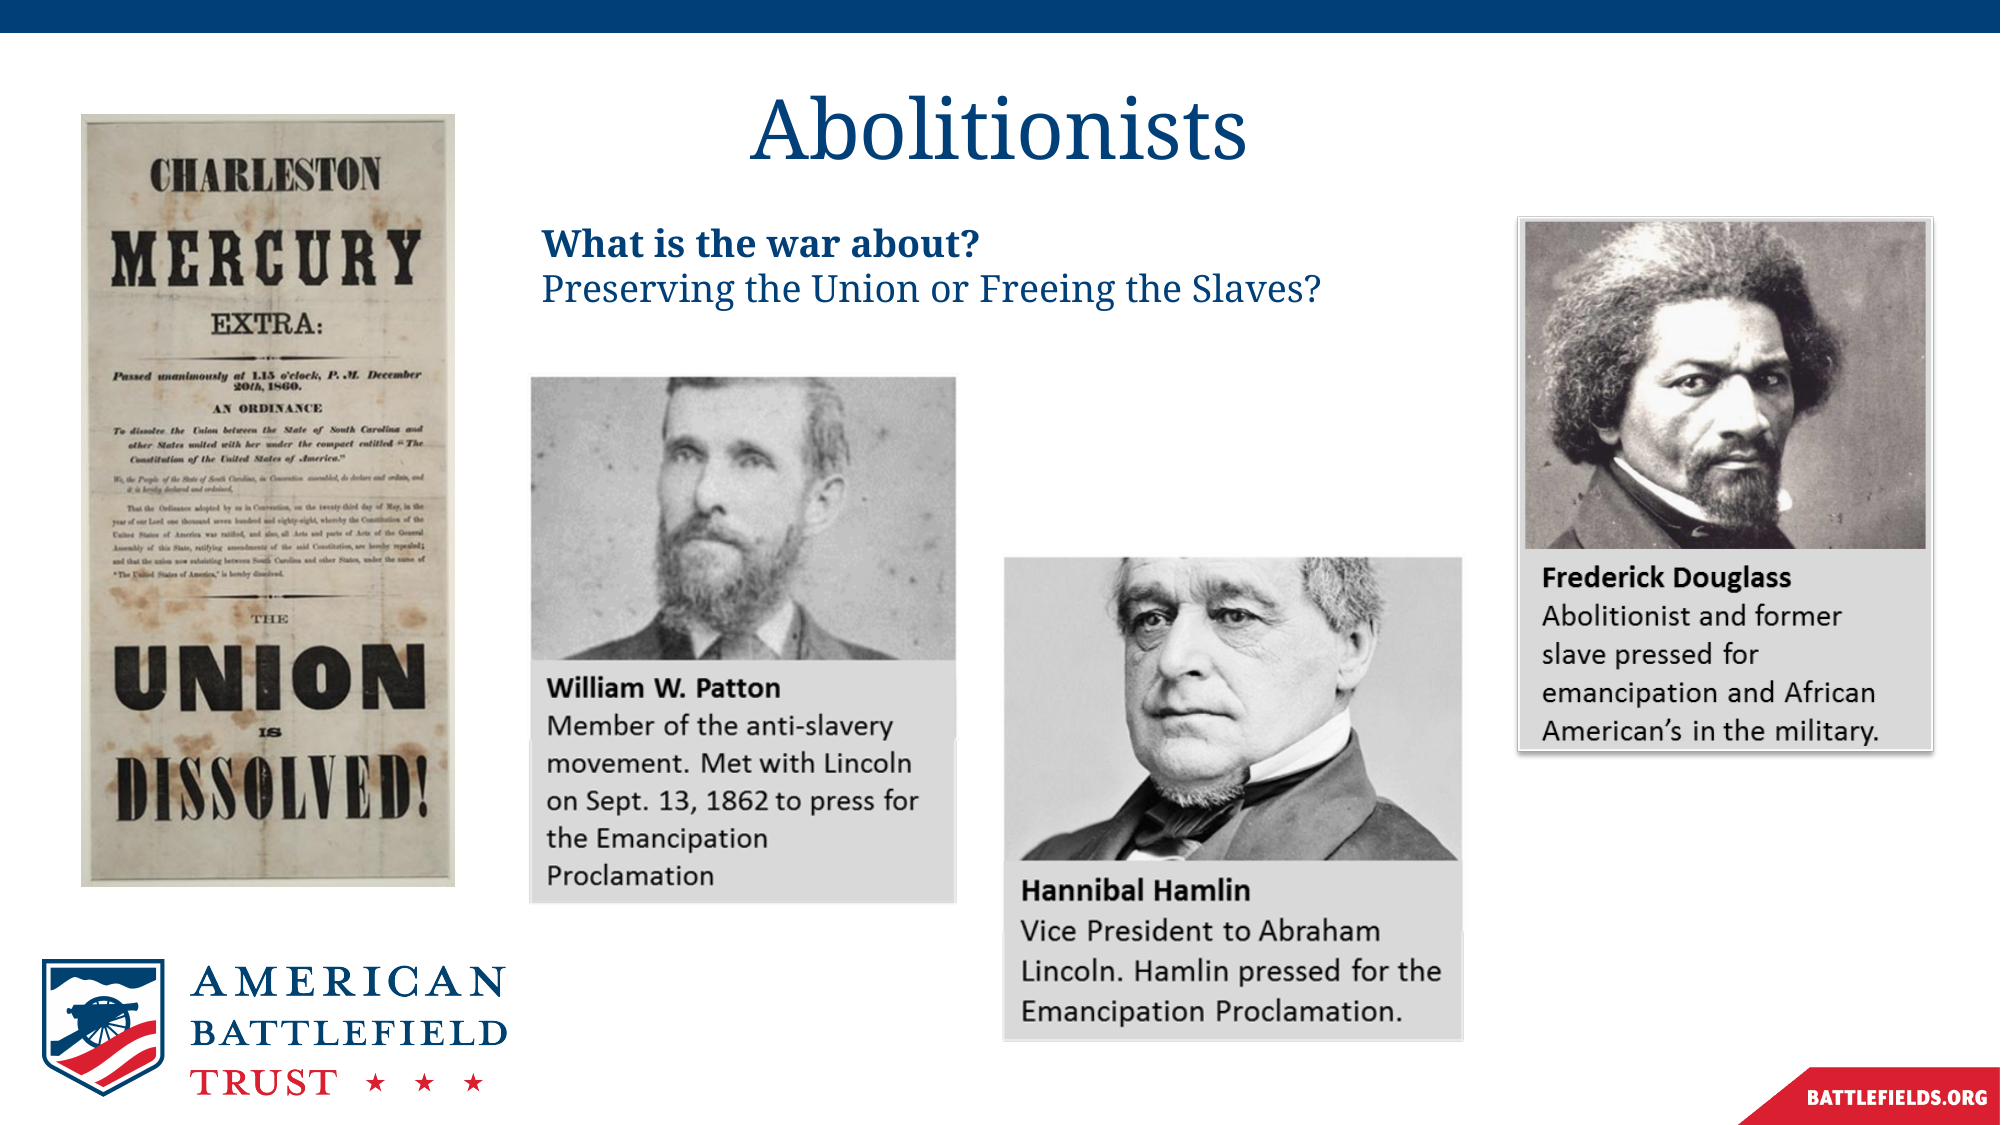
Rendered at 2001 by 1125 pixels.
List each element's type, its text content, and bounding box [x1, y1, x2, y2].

picture [42, 959, 508, 1097]
picture [999, 552, 1471, 1050]
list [81, 114, 455, 887]
picture [1737, 1067, 2000, 1125]
title Abolitionists [137, 59, 1863, 206]
picture [526, 372, 960, 912]
picture [1510, 213, 1941, 769]
text_box What is the war about? Preserving the Union or Freeing the Slaves? [526, 212, 1527, 318]
